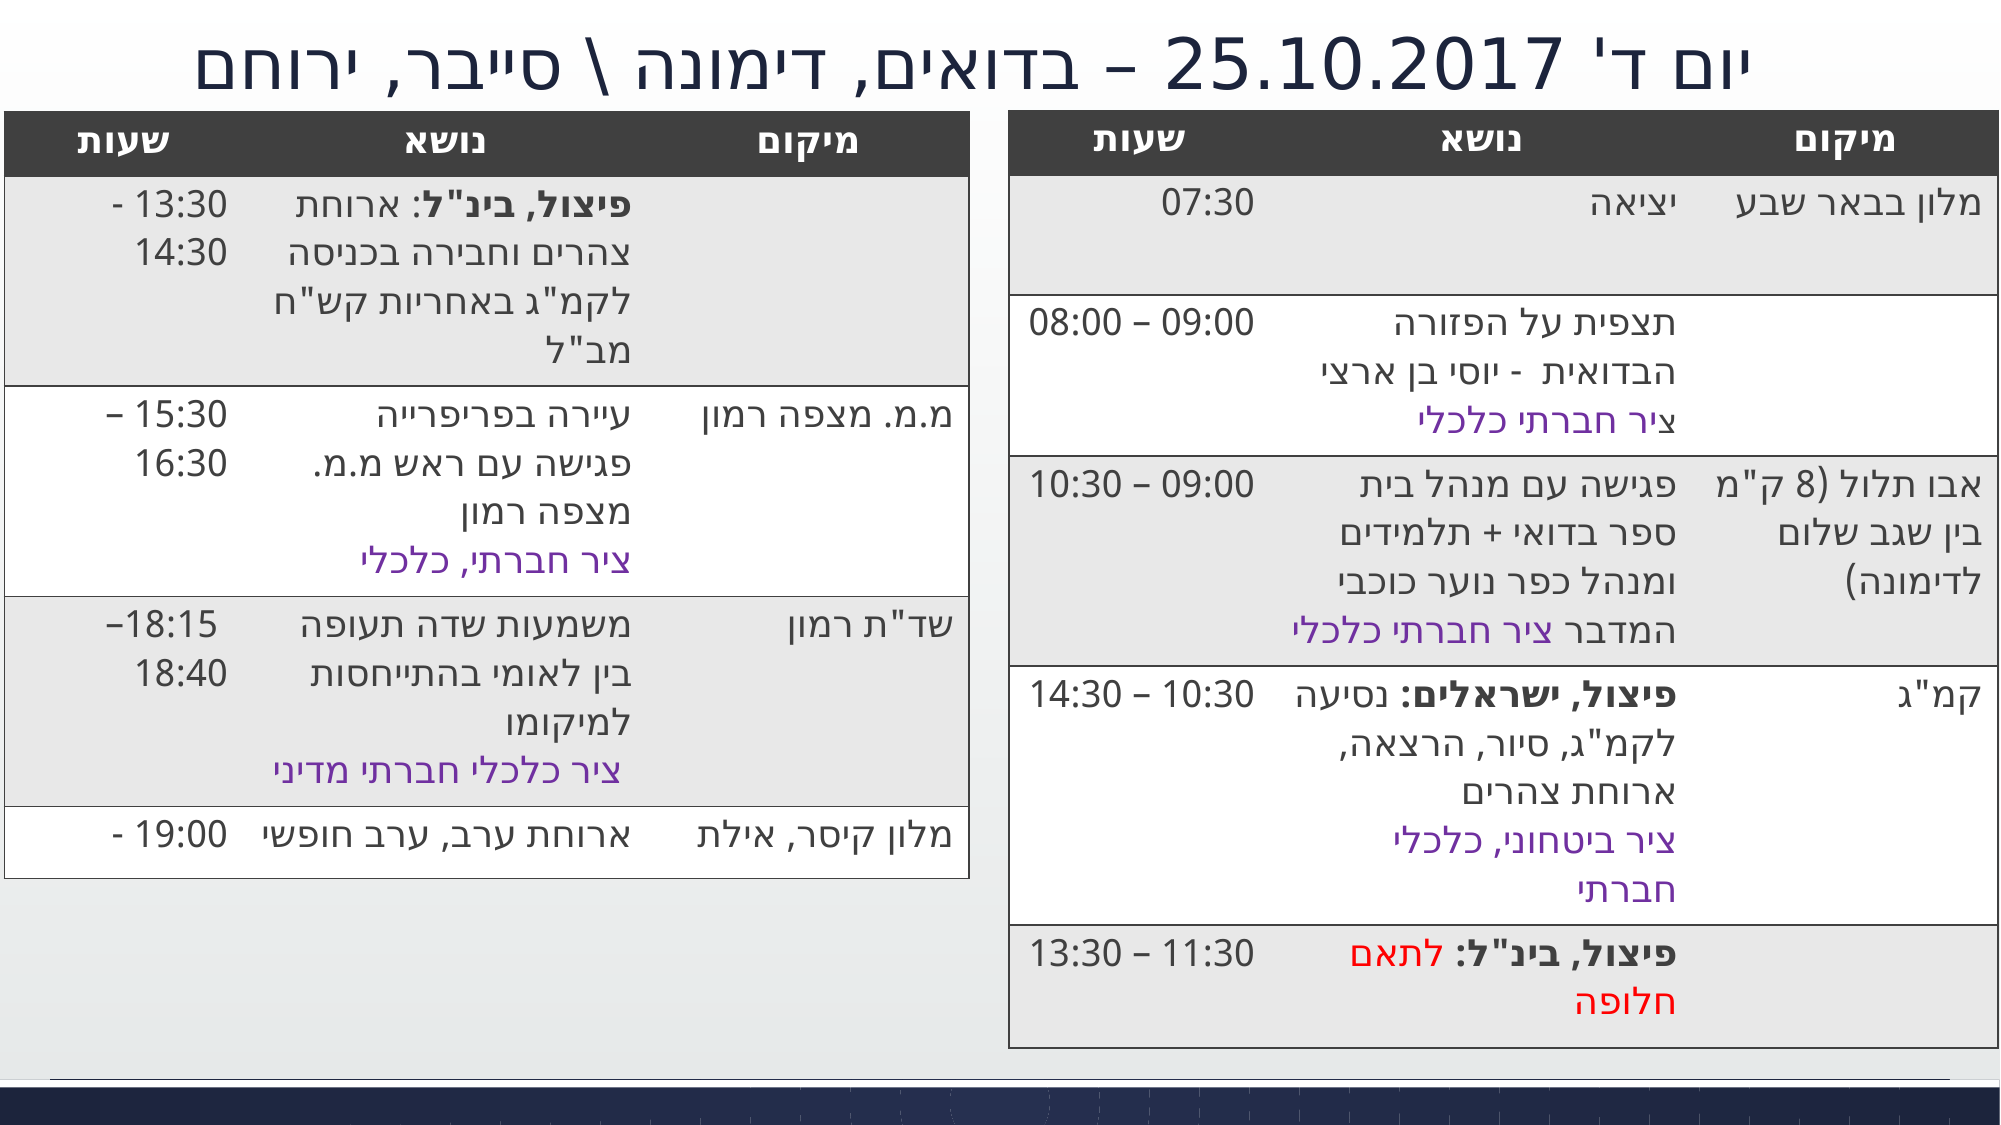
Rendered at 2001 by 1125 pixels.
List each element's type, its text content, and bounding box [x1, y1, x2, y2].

table_cell פיצול, בינ"ל: לתאם חלופה [1270, 926, 1692, 1047]
table_cell מלון קיסר, אילת [648, 807, 968, 878]
table_cell שד"ת רמון [648, 597, 968, 806]
table_cell 13:30 -14:30 [5, 177, 243, 385]
table_cell 15:30 – 16:30 [5, 387, 243, 596]
table_header נושא [1270, 112, 1692, 174]
table_cell 19:00 - [5, 807, 243, 878]
table_cell [1692, 296, 1997, 455]
table_cell 10:30 – 14:30 [1010, 667, 1270, 924]
table_cell תצפית על הפזורה הבדואית - יוסי בן ארצי ציר חברתי כלכלי [1270, 296, 1692, 455]
table_cell פיצול, בינ"ל: ארוחת צהרים וחבירה בכניסה לקמ"ג באחריות קש"ח מב"ל [243, 177, 648, 385]
table_cell [1692, 926, 1997, 1047]
table_cell ארוחת ערב, ערב חופשי [243, 807, 648, 878]
table_cell משמעות שדה תעופה בין לאומי בהתייחסות למיקומו ציר כלכלי חברתי מדיני [243, 597, 648, 806]
table_cell 09:00 – 08:00 [1010, 296, 1270, 455]
table_cell פיצול, ישראלים: נסיעה לקמ"ג, סיור, הרצאה, ארוחת צהרים ציר ביטחוני, כלכלי חברתי [1270, 667, 1692, 924]
table_header נושא [243, 113, 648, 175]
table_cell יציאה [1270, 176, 1692, 294]
table_header מיקום [1692, 112, 1997, 174]
title יום ד' 25.10.2017 – בדואים, דימונה \ סייבר, ירוחם [125, 5, 1769, 113]
table_cell [648, 177, 968, 385]
table_cell פגישה עם מנהל בית ספר בדואי + תלמידים ומנהל כפר נוער כוכבי המדבר ציר חברתי כלכלי [1270, 457, 1692, 665]
table_cell קמ"ג [1692, 667, 1997, 924]
table_cell מ.מ. מצפה רמון [648, 387, 968, 596]
table_header מיקום [648, 113, 968, 175]
table_cell עיירה בפריפרייה פגישה עם ראש מ.מ. מצפה רמון ציר חברתי, כלכלי [243, 387, 648, 596]
table_cell 09:00 – 10:30 [1010, 457, 1270, 665]
table_cell 11:30 – 13:30 [1010, 926, 1270, 1047]
table_cell 18:15– 18:40 [5, 597, 243, 806]
table_cell אבו תלול (8 ק"מ בין שגב שלום לדימונה) [1692, 457, 1997, 665]
table_cell 07:30 [1010, 176, 1270, 294]
table_cell מלון בבאר שבע [1692, 176, 1997, 294]
table_header שעות [1010, 112, 1270, 174]
table_header שעות [5, 113, 243, 175]
